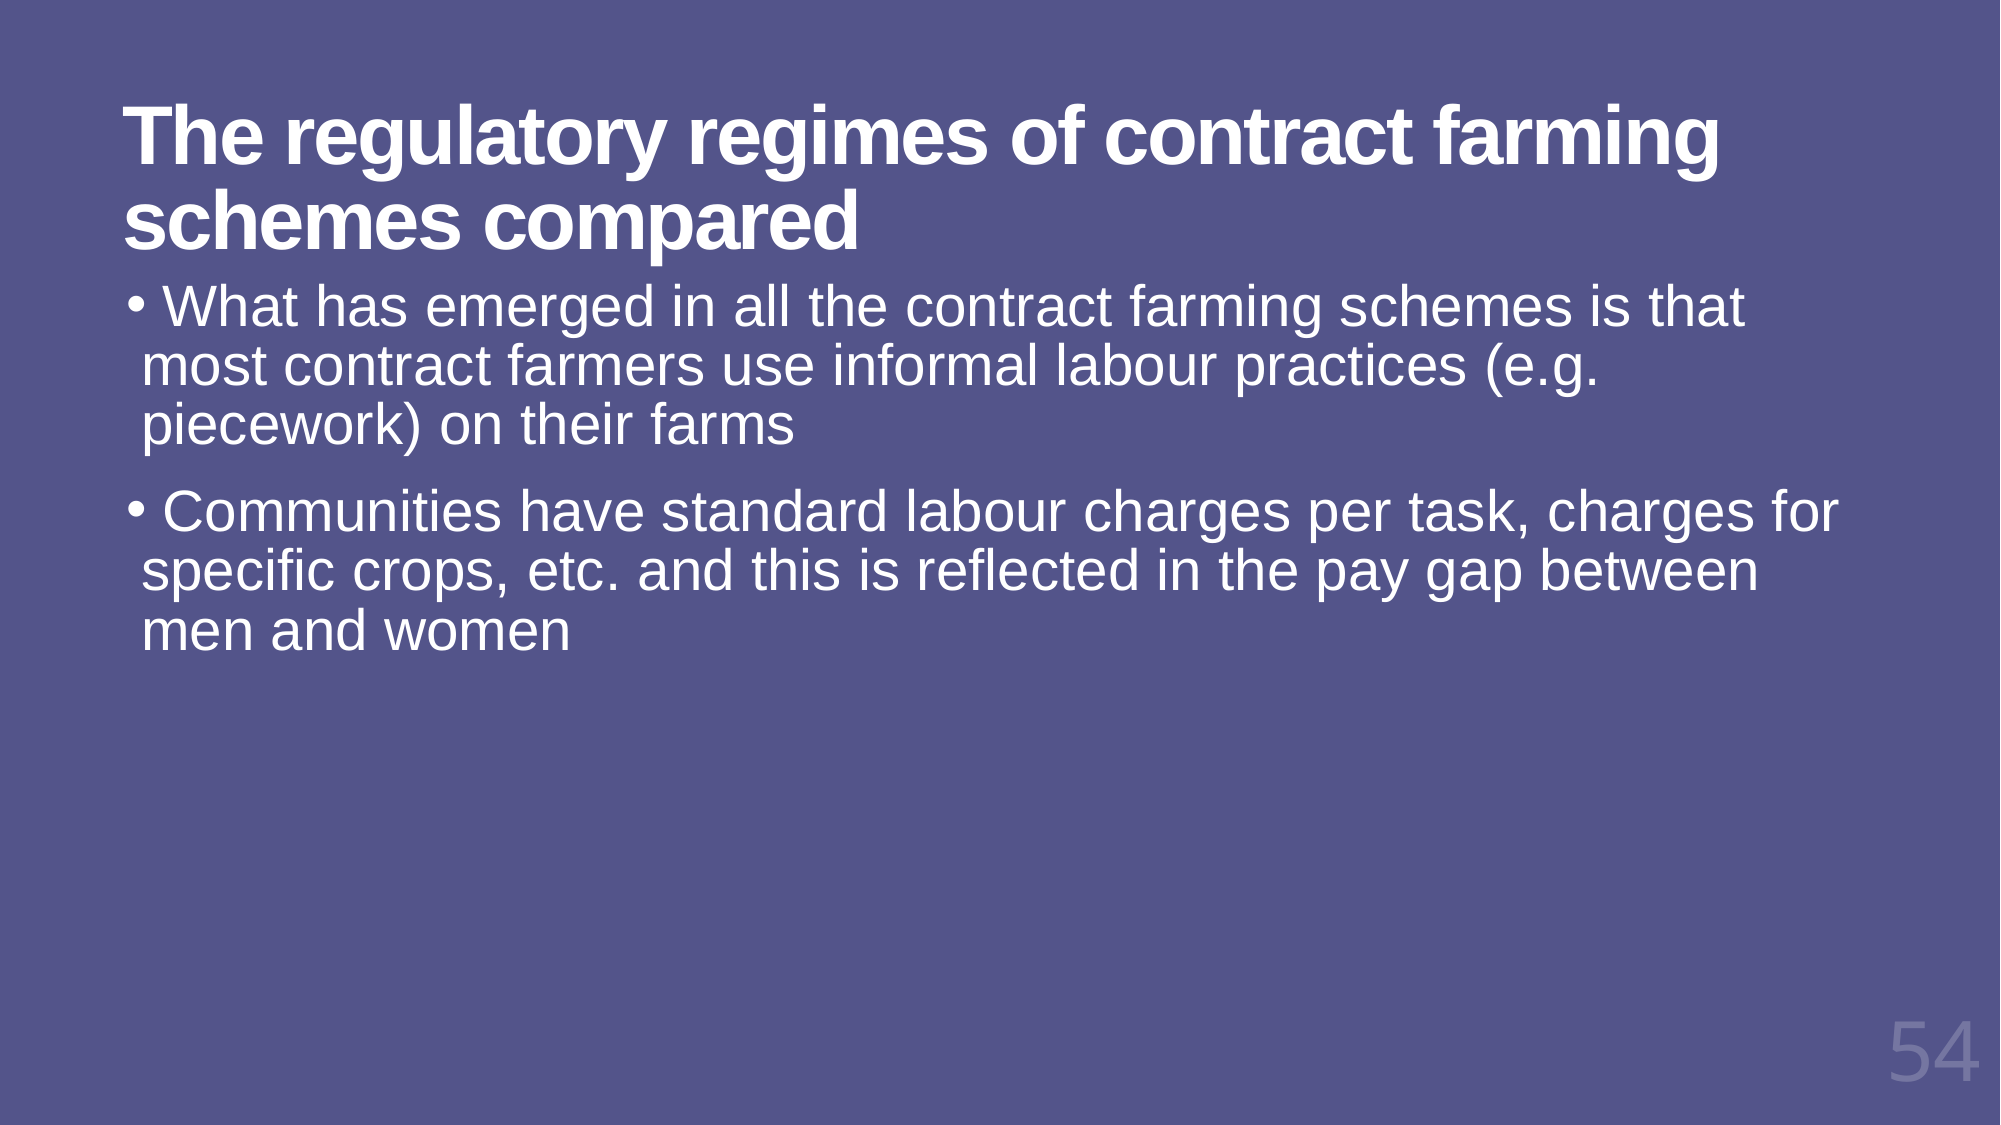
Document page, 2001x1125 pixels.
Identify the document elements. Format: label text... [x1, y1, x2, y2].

title The regulatory regimes of contract farming schemes compared [107, 45, 1875, 318]
list What has emerged in all the contract farming schemes is that most contract farmers use informal labour practices (e.g. piecework) on their farms Communities have standard labour charges per task, charges for specific crops, etc. and this is reflected in the pay gap between men and women [110, 271, 1875, 1106]
slide_number 54 [1516, 889, 1997, 1119]
